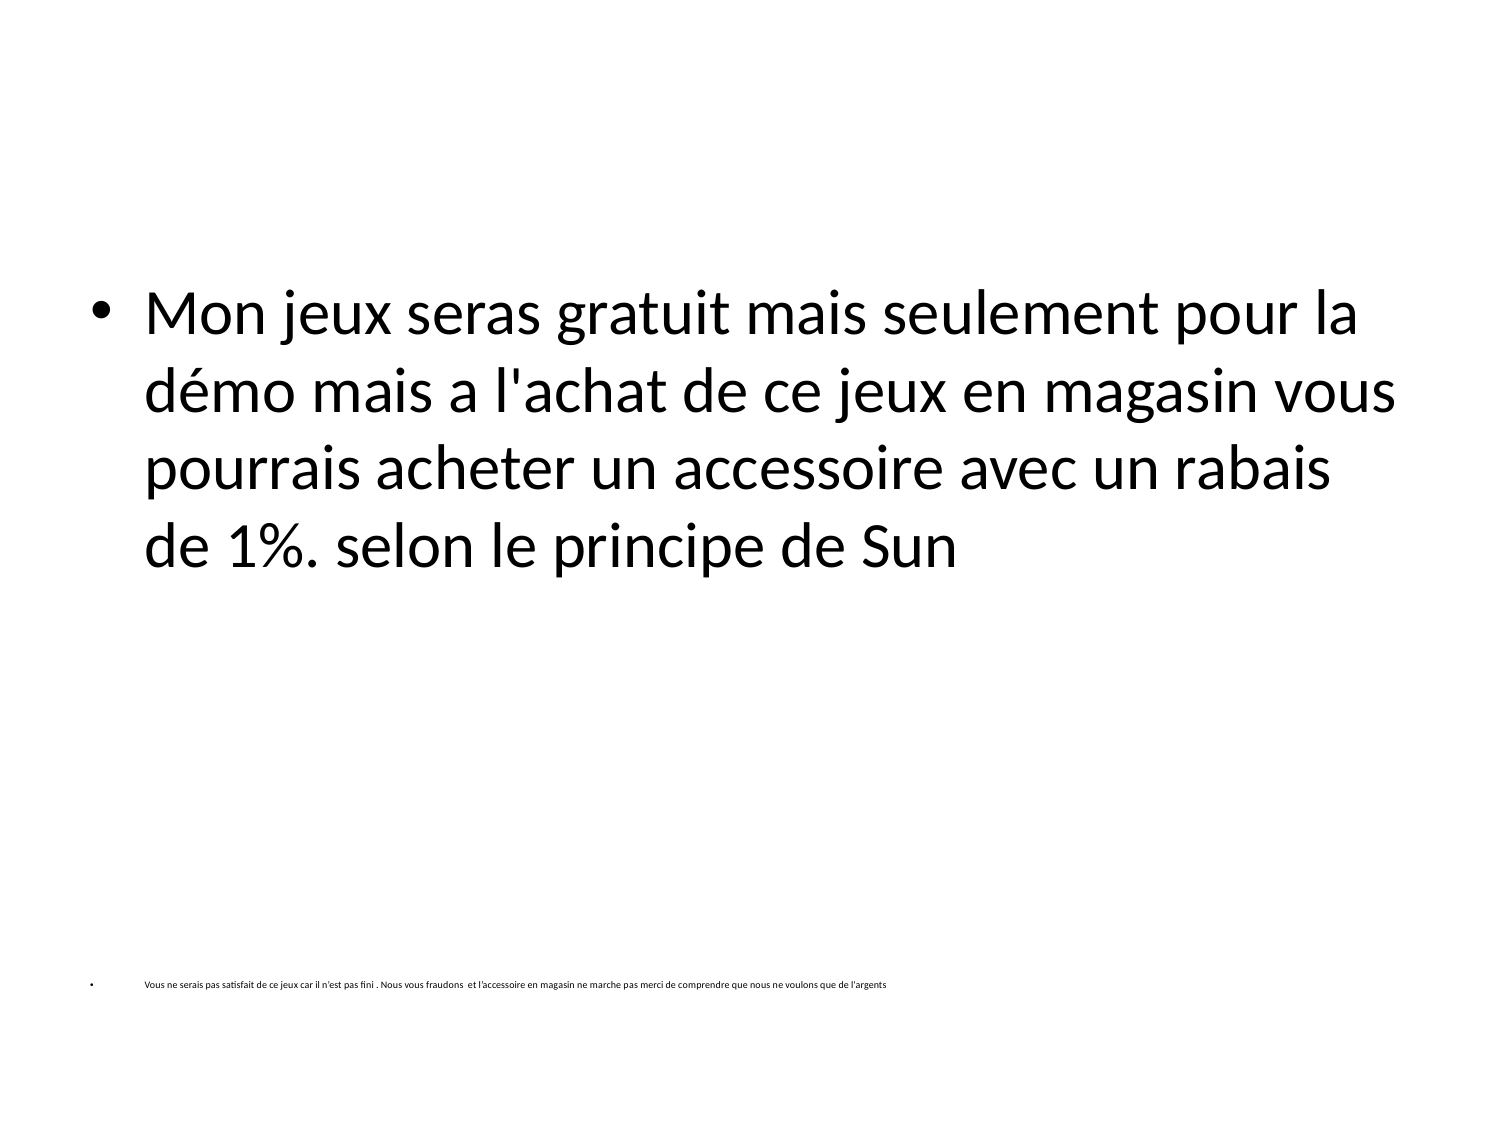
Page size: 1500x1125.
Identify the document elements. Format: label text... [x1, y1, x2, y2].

list Mon jeux seras gratuit mais seulement pour la démo mais a l'achat de ce jeux en magasin vous pourrais acheter un accessoire avec un rabais de 1%. selon le principe de Sun Vous ne serais pas satisfait de ce jeux car il n’est pas fini . Nous vous fraudons et l’accessoire en magasin ne marche pas merci de comprendre que nous ne voulons que de l'argents [75, 262, 1425, 1005]
